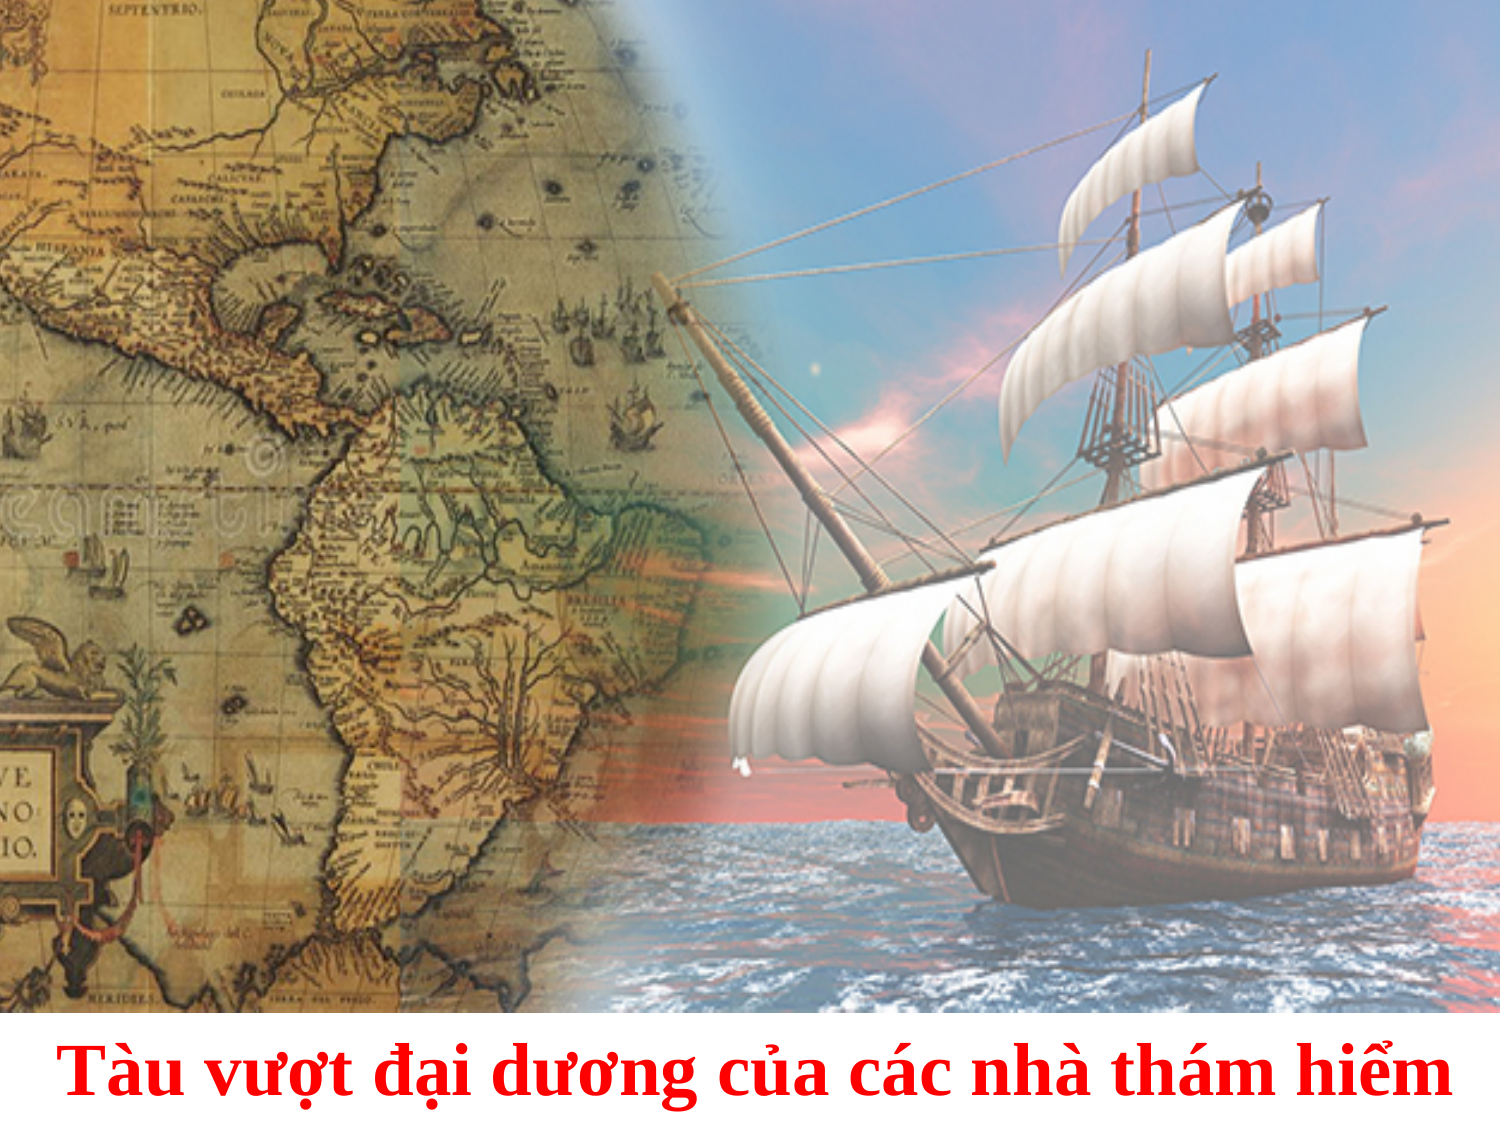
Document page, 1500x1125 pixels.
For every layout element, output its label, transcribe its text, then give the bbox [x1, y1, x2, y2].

text_box Tàu vượt đại dương của các nhà thám hiểm [0, 1021, 1500, 1118]
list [0, 0, 1500, 1013]
